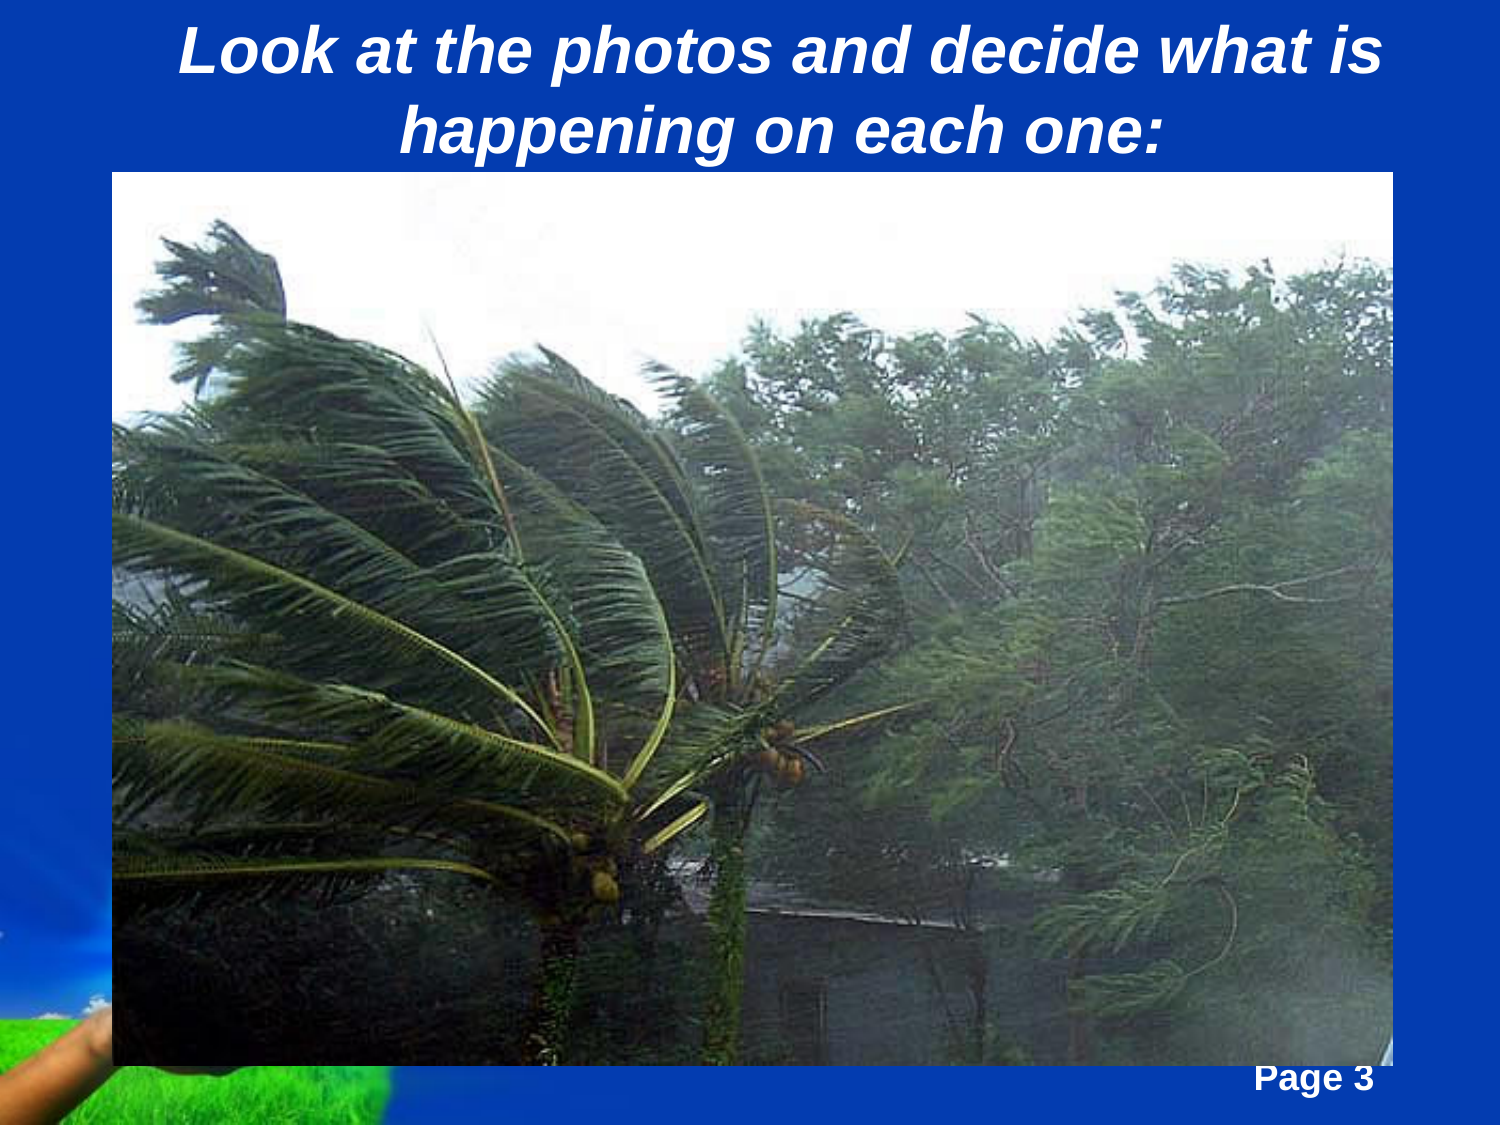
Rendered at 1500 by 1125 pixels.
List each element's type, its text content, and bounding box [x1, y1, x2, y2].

text_box Look at the photos and decide what is happening on each one: [64, 0, 1500, 175]
picture [0, 0, 1500, 1125]
